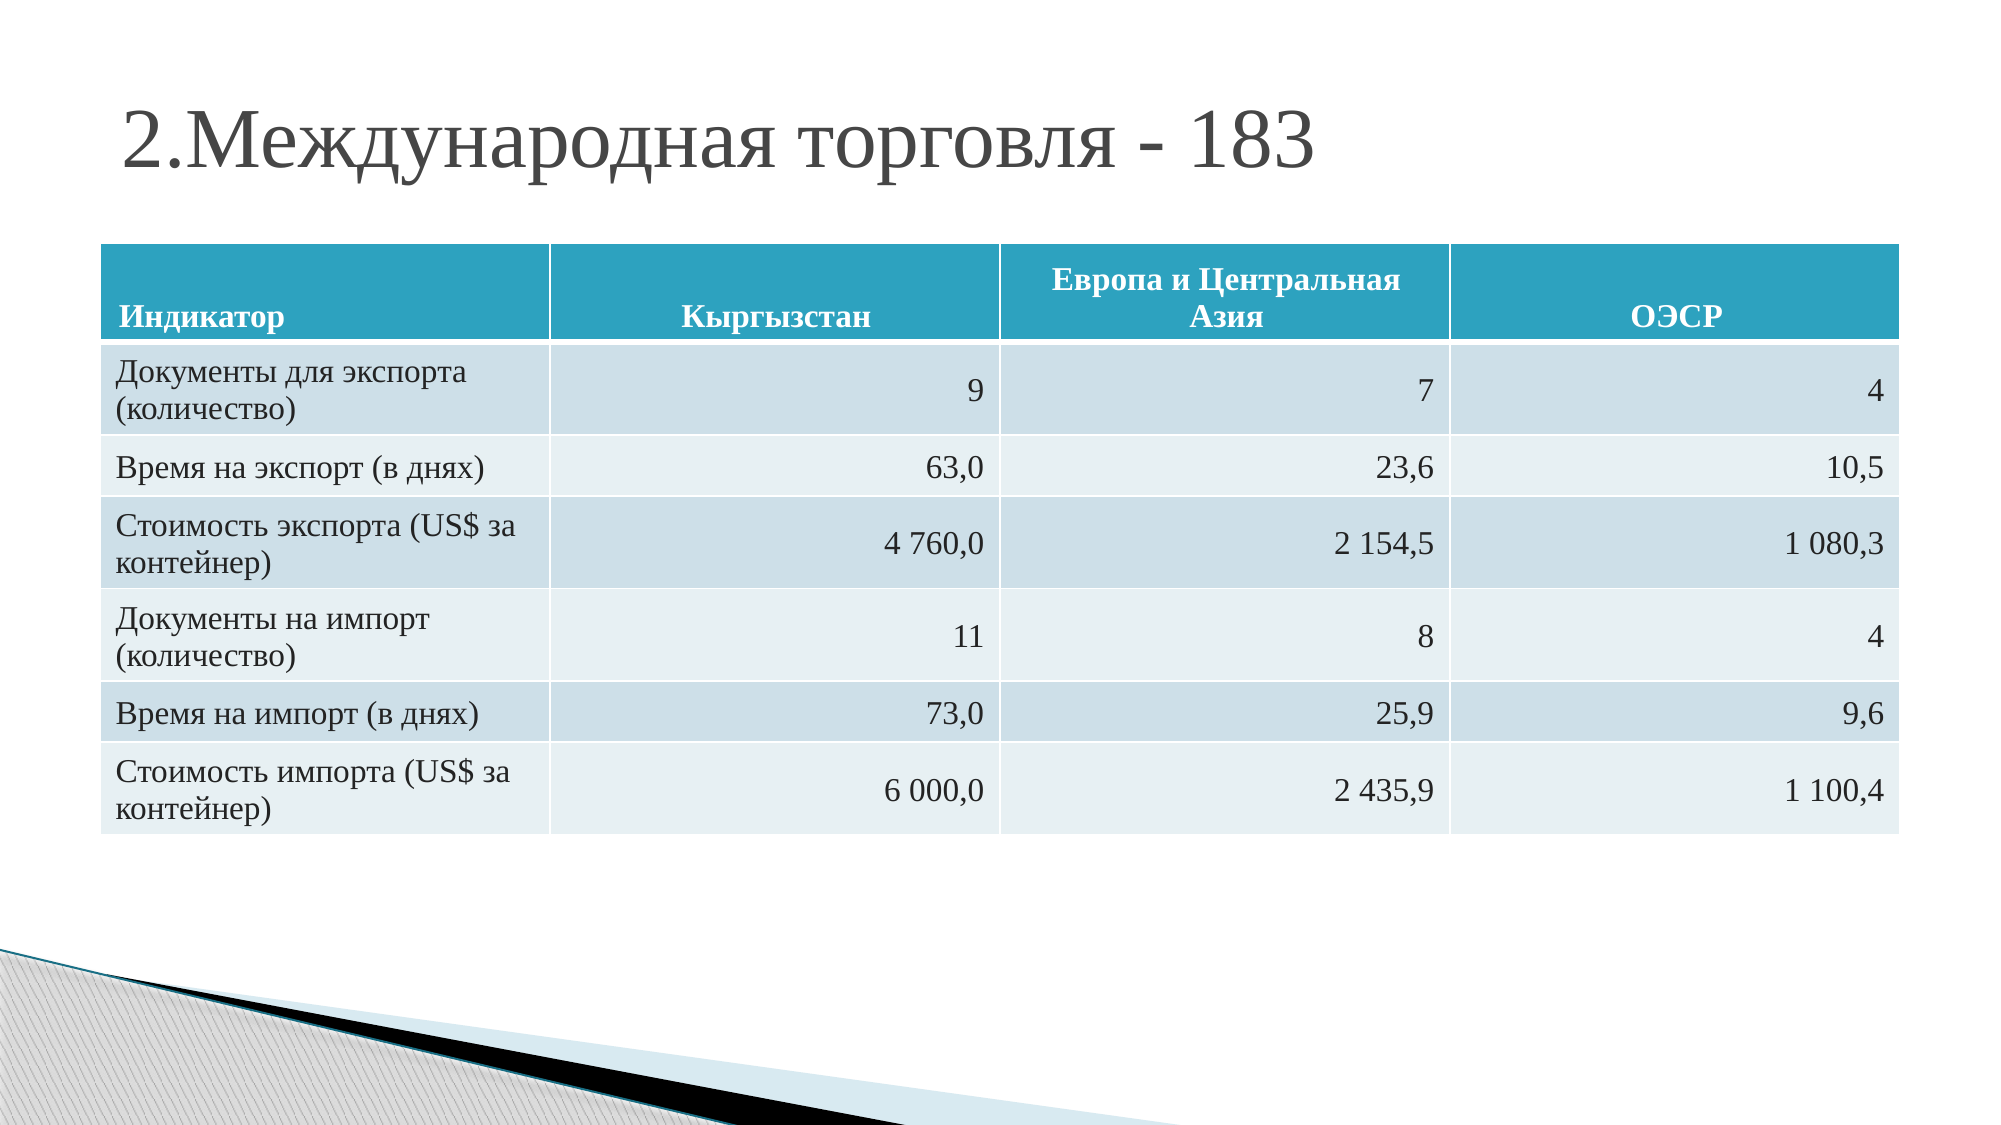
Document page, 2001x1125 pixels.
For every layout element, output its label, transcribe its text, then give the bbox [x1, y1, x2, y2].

table_cell Документы для экспорта (количество) [101, 345, 549, 434]
table_cell Стоимость экспорта (US$ за контейнер) [101, 497, 549, 588]
table_cell Время на импорт (в днях) [101, 682, 549, 741]
table_cell 73,0 [551, 682, 999, 741]
table_header Индикатор [101, 244, 549, 339]
table_cell 7 [1001, 345, 1449, 434]
table_cell 2 435,9 [1001, 743, 1449, 834]
table_cell 1 100,4 [1451, 743, 1899, 834]
table_cell 4 760,0 [551, 497, 999, 588]
table_cell 1 080,3 [1451, 497, 1899, 588]
table_cell 6 000,0 [551, 743, 999, 834]
table_header Европа и Центральная Азия [1001, 244, 1449, 339]
table_cell Время на экспорт (в днях) [101, 436, 549, 495]
table_header ОЭСР [1451, 244, 1899, 339]
table_cell 4 [1451, 345, 1899, 434]
table_cell 25,9 [1001, 682, 1449, 741]
table_header Кыргызстан [551, 244, 999, 339]
table_cell 8 [1001, 589, 1449, 680]
table_cell 2 154,5 [1001, 497, 1449, 588]
table_cell 11 [551, 589, 999, 680]
table_cell 9 [551, 345, 999, 434]
table_cell 23,6 [1001, 436, 1449, 495]
title 2.Международная торговля - 183 [106, 45, 1907, 233]
table_cell 63,0 [551, 436, 999, 495]
table_cell Стоимость импорта (US$ за контейнер) [101, 743, 549, 834]
table_cell Документы на импорт (количество) [101, 589, 549, 680]
table_cell 9,6 [1451, 682, 1899, 741]
table_cell 4 [1451, 589, 1899, 680]
table_cell 10,5 [1451, 436, 1899, 495]
